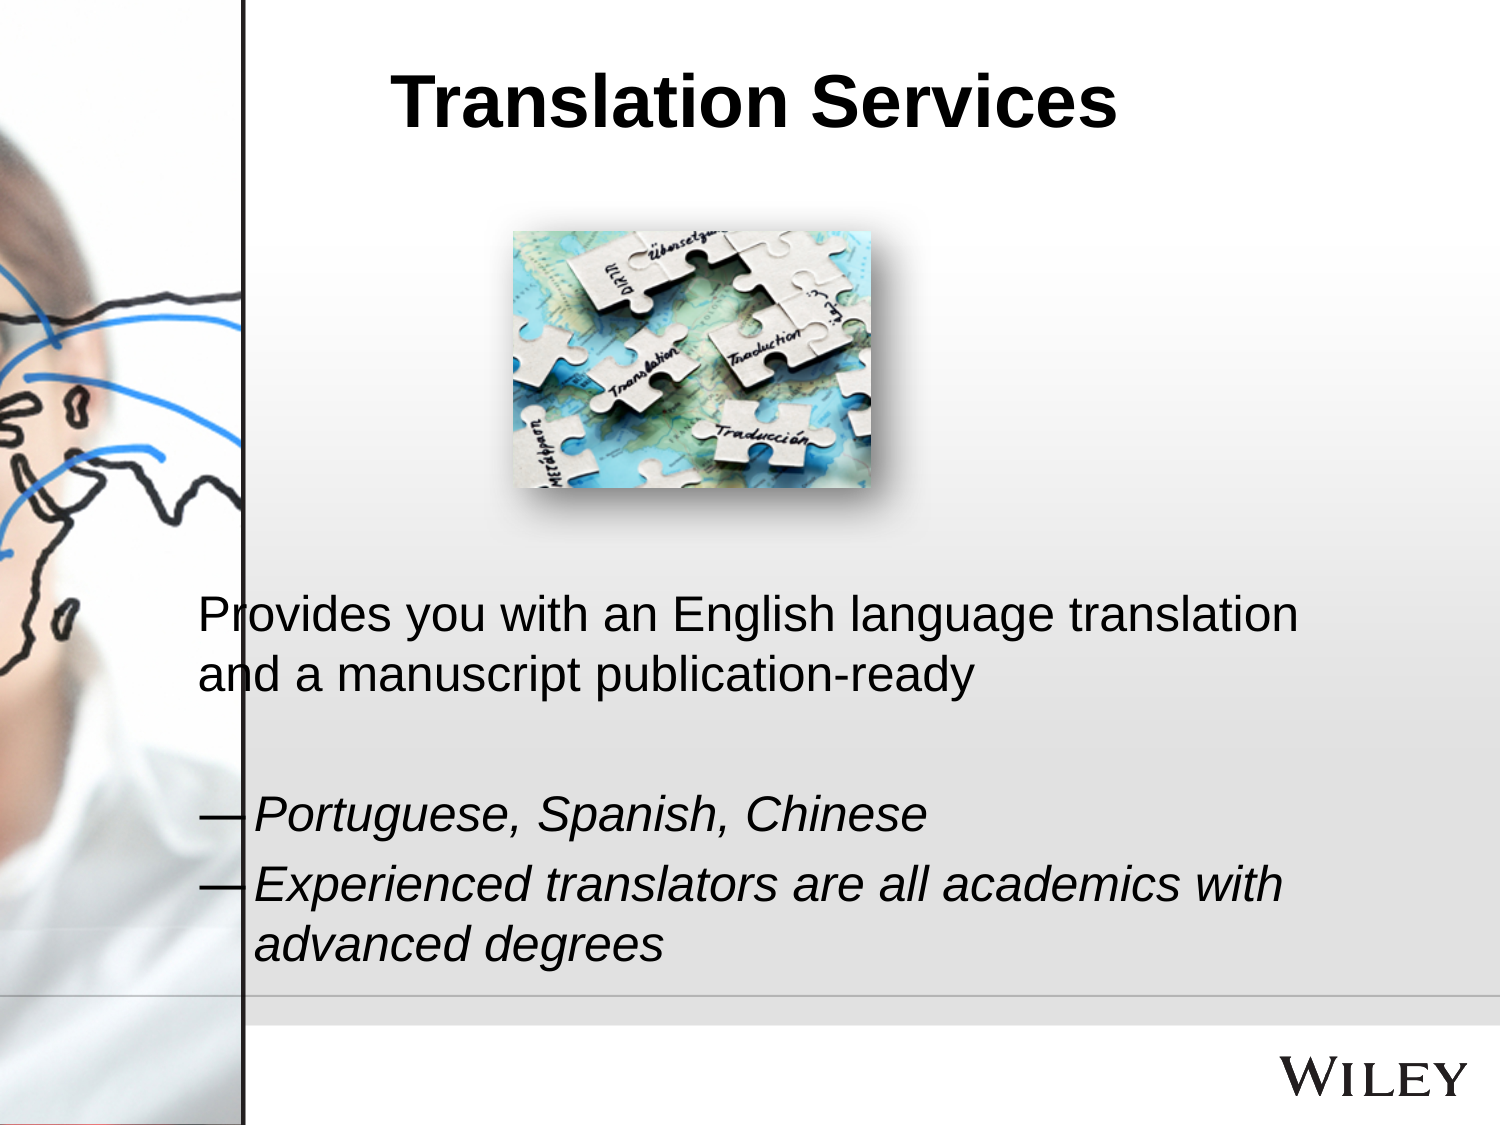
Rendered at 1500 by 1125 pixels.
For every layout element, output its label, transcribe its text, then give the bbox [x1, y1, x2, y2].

picture [0, 0, 1500, 1125]
list Provides you with an English language translation and a manuscript publication-ready Portuguese, Spanish, Chinese Experienced translators are all academics with advanced degrees [183, 574, 1353, 1024]
title Translation Services [375, 45, 1423, 211]
